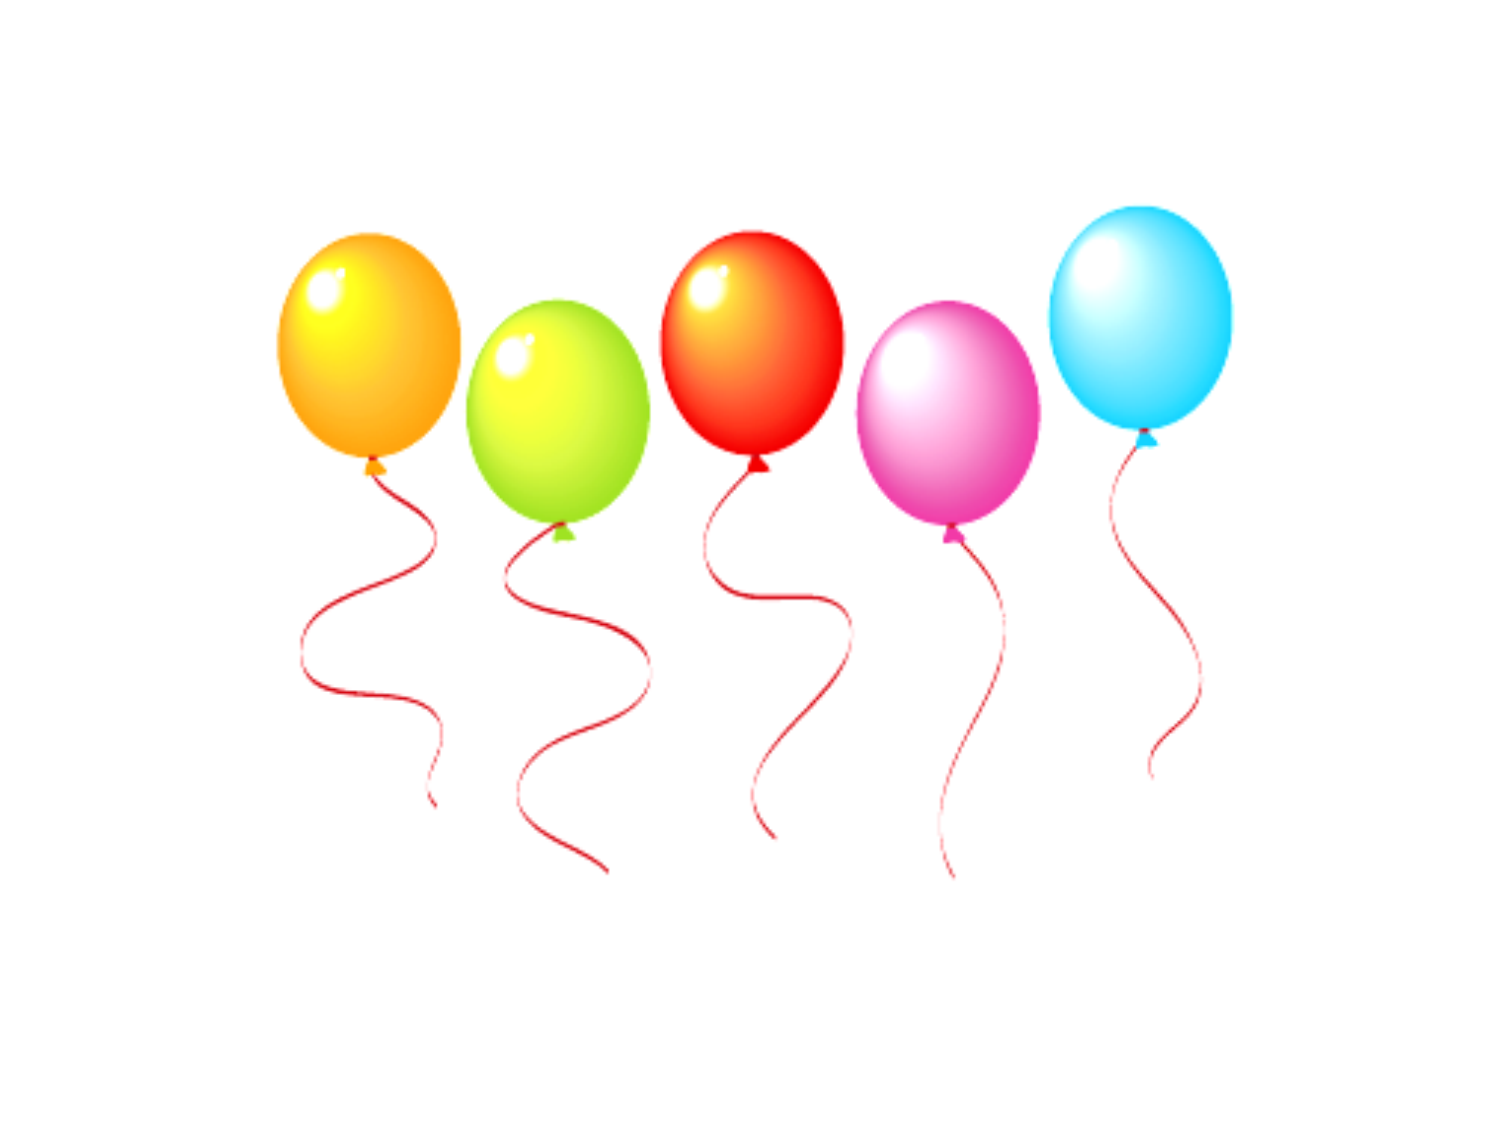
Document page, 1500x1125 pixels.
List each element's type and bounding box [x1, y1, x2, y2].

picture [266, 39, 1244, 1032]
